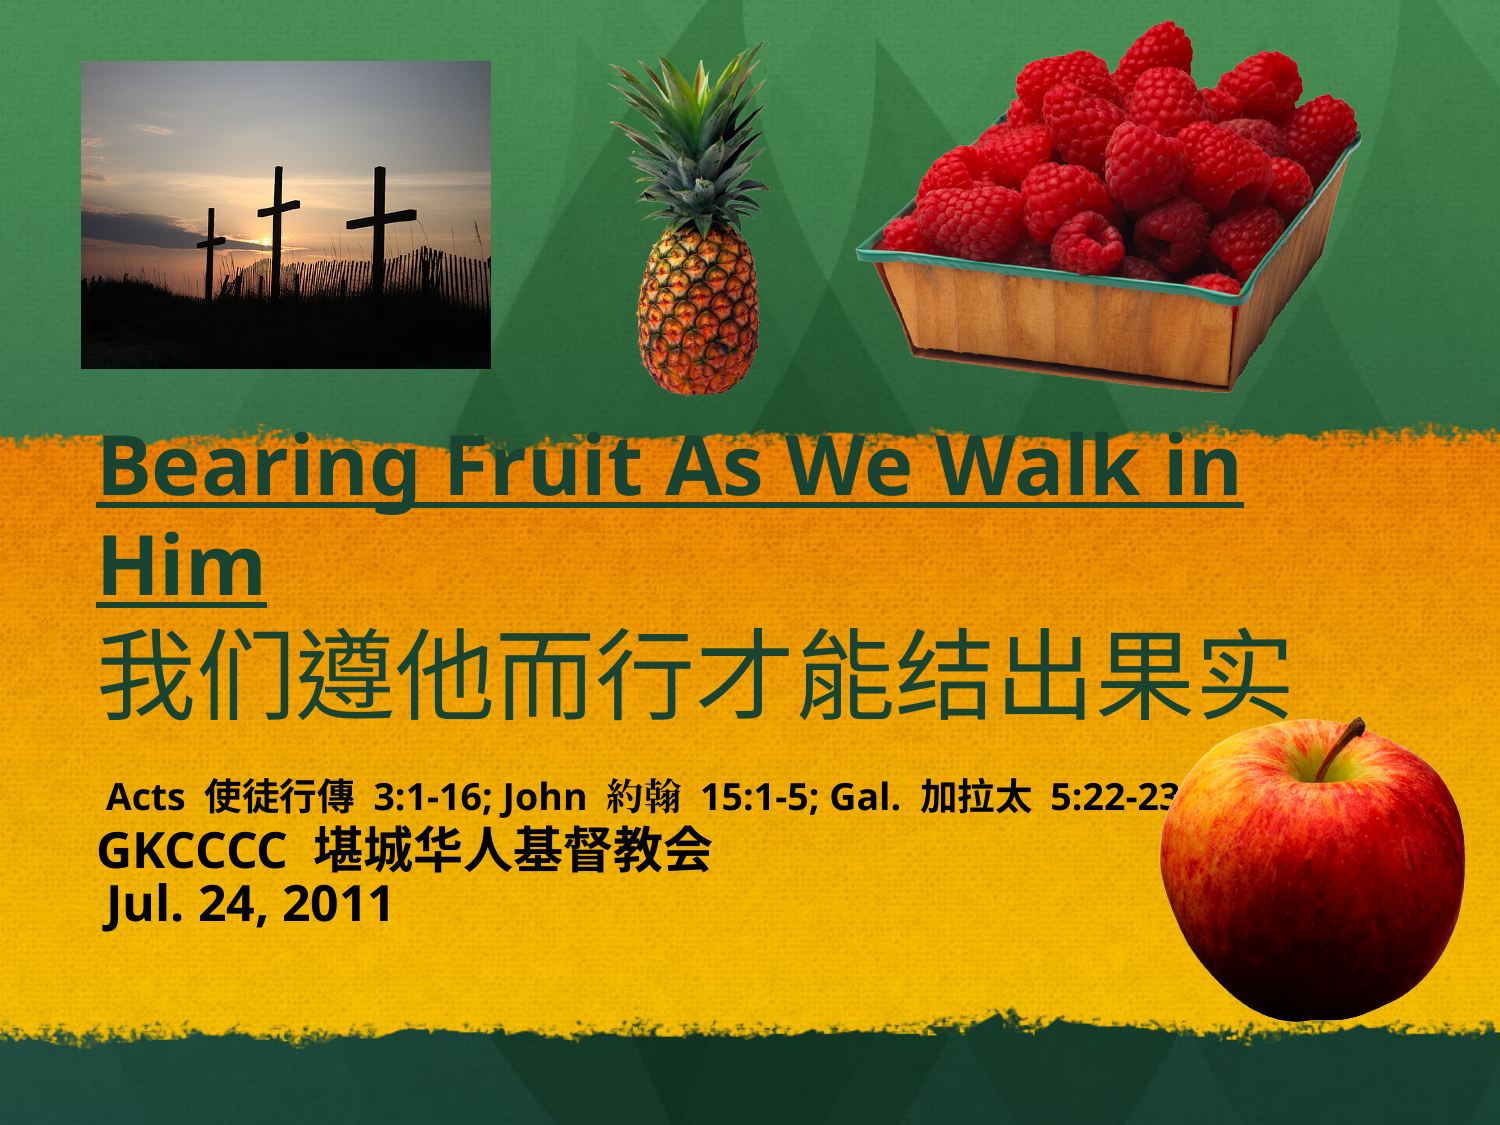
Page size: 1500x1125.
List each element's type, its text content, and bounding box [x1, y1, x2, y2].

subtitle Acts 使徒行傳 3:1-16; John 約翰 15:1-5; Gal. 加拉太 5:22-23 GKCCCC 堪城华人基督教会 Jul. 24, 2011 [81, 765, 1146, 1025]
picture [0, 0, 1500, 1125]
title Bearing Fruit As We Walk in Him 我们遵他而行才能结出果实 [81, 498, 1404, 740]
